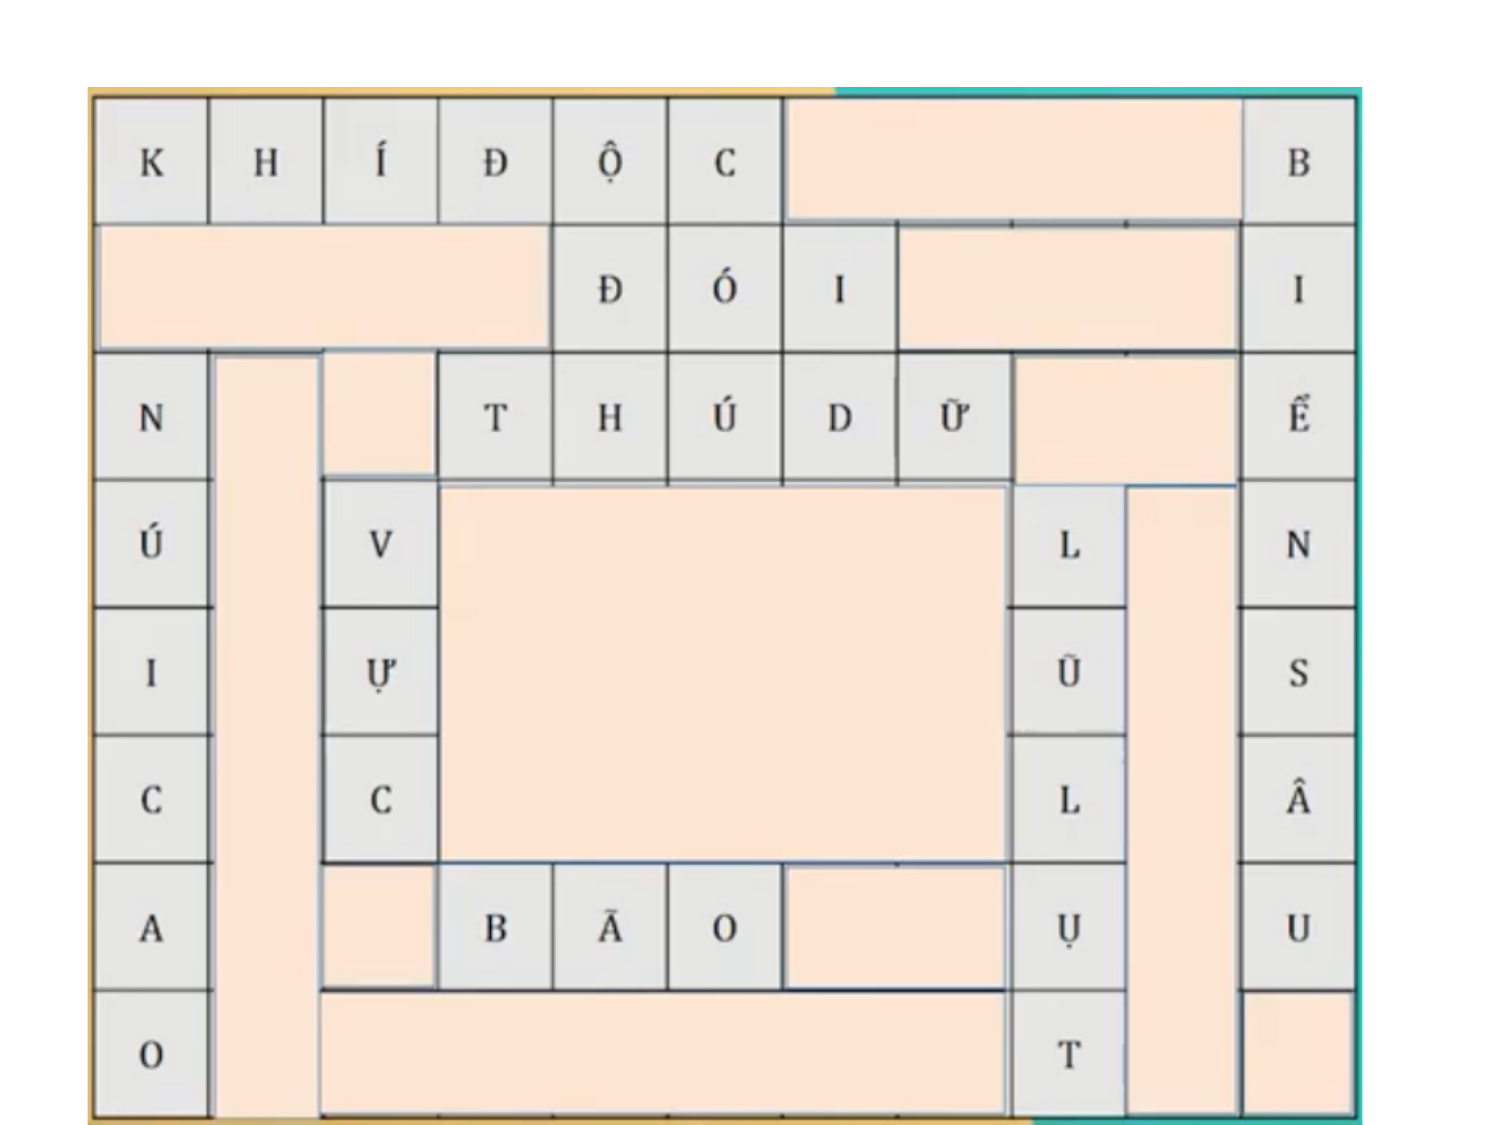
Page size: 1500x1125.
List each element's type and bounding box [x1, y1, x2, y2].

picture [87, 87, 1363, 1125]
